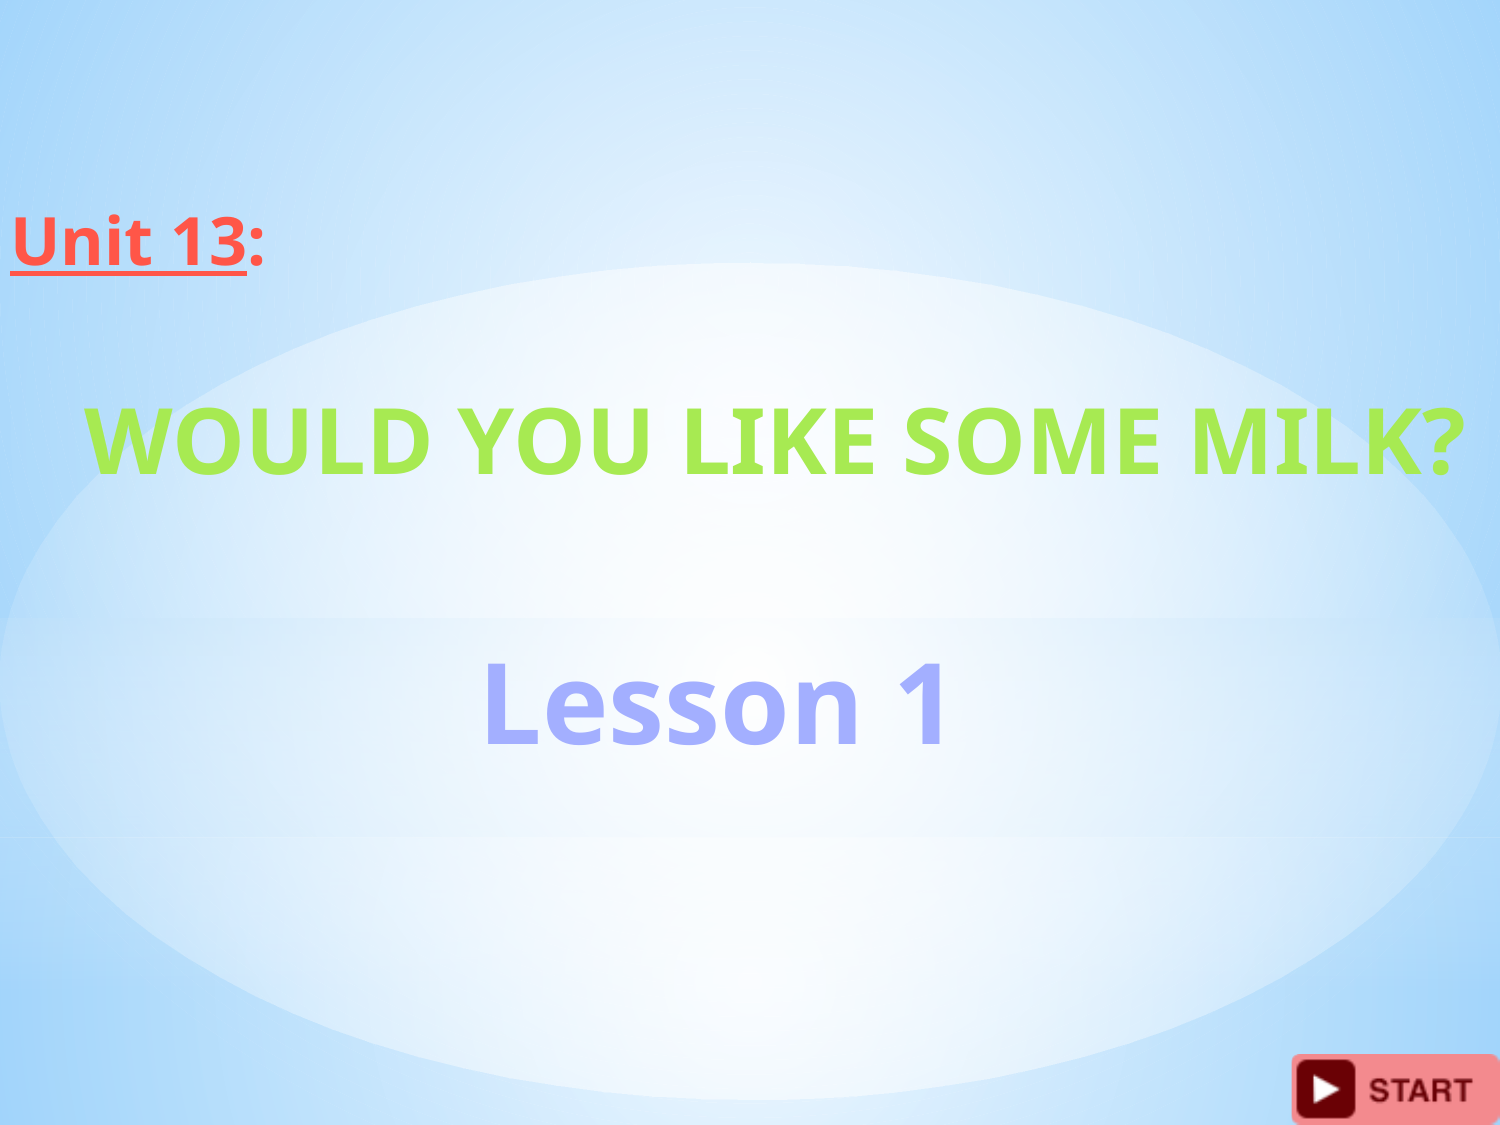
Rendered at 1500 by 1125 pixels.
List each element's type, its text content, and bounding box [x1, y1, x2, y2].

text_box Lesson 1 [463, 624, 973, 775]
text_box Unit 13: [0, 191, 282, 287]
text_box WOULD YOU LIKE SOME MILK? [69, 374, 1483, 500]
picture [1291, 1053, 1500, 1125]
